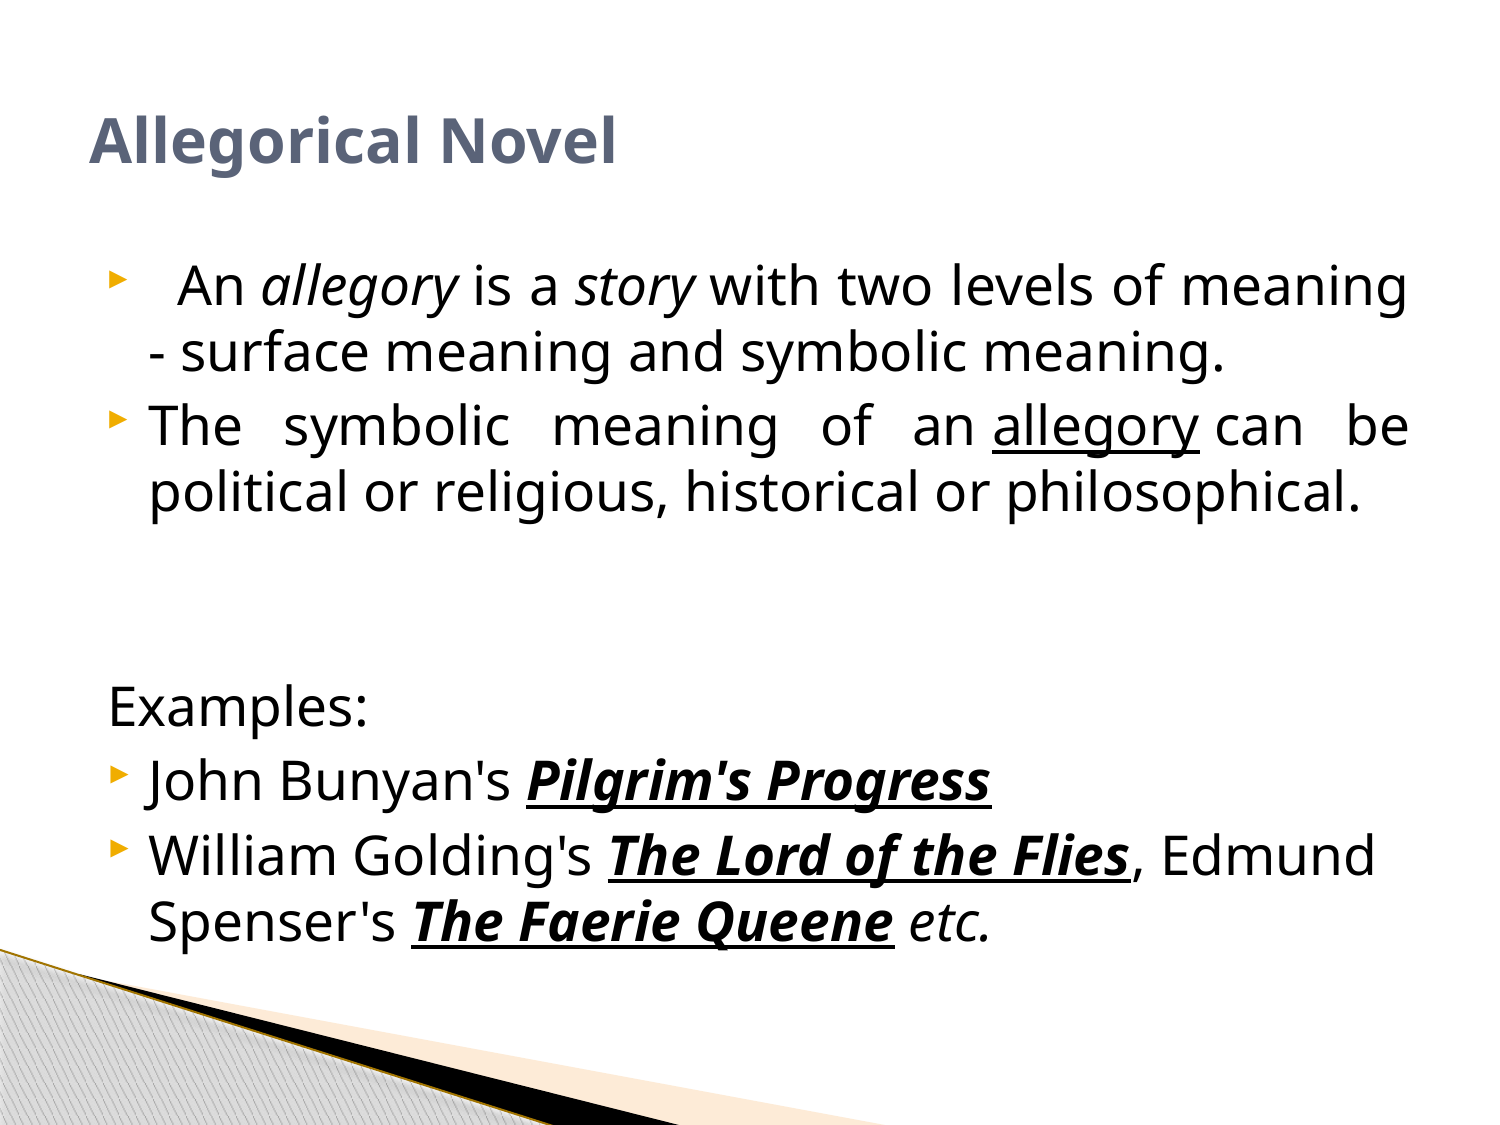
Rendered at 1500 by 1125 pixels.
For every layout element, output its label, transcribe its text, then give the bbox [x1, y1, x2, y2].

title Allegorical Novel [75, 45, 1425, 233]
list An allegory is a story with two levels of meaning - surface meaning and symbolic meaning. The symbolic meaning of an allegory can be political or religious, historical or philosophical. Examples: John Bunyan's Pilgrim's Progress William Golding's The Lord of the Flies, Edmund Spenser's The Faerie Queene etc. [75, 243, 1425, 986]
